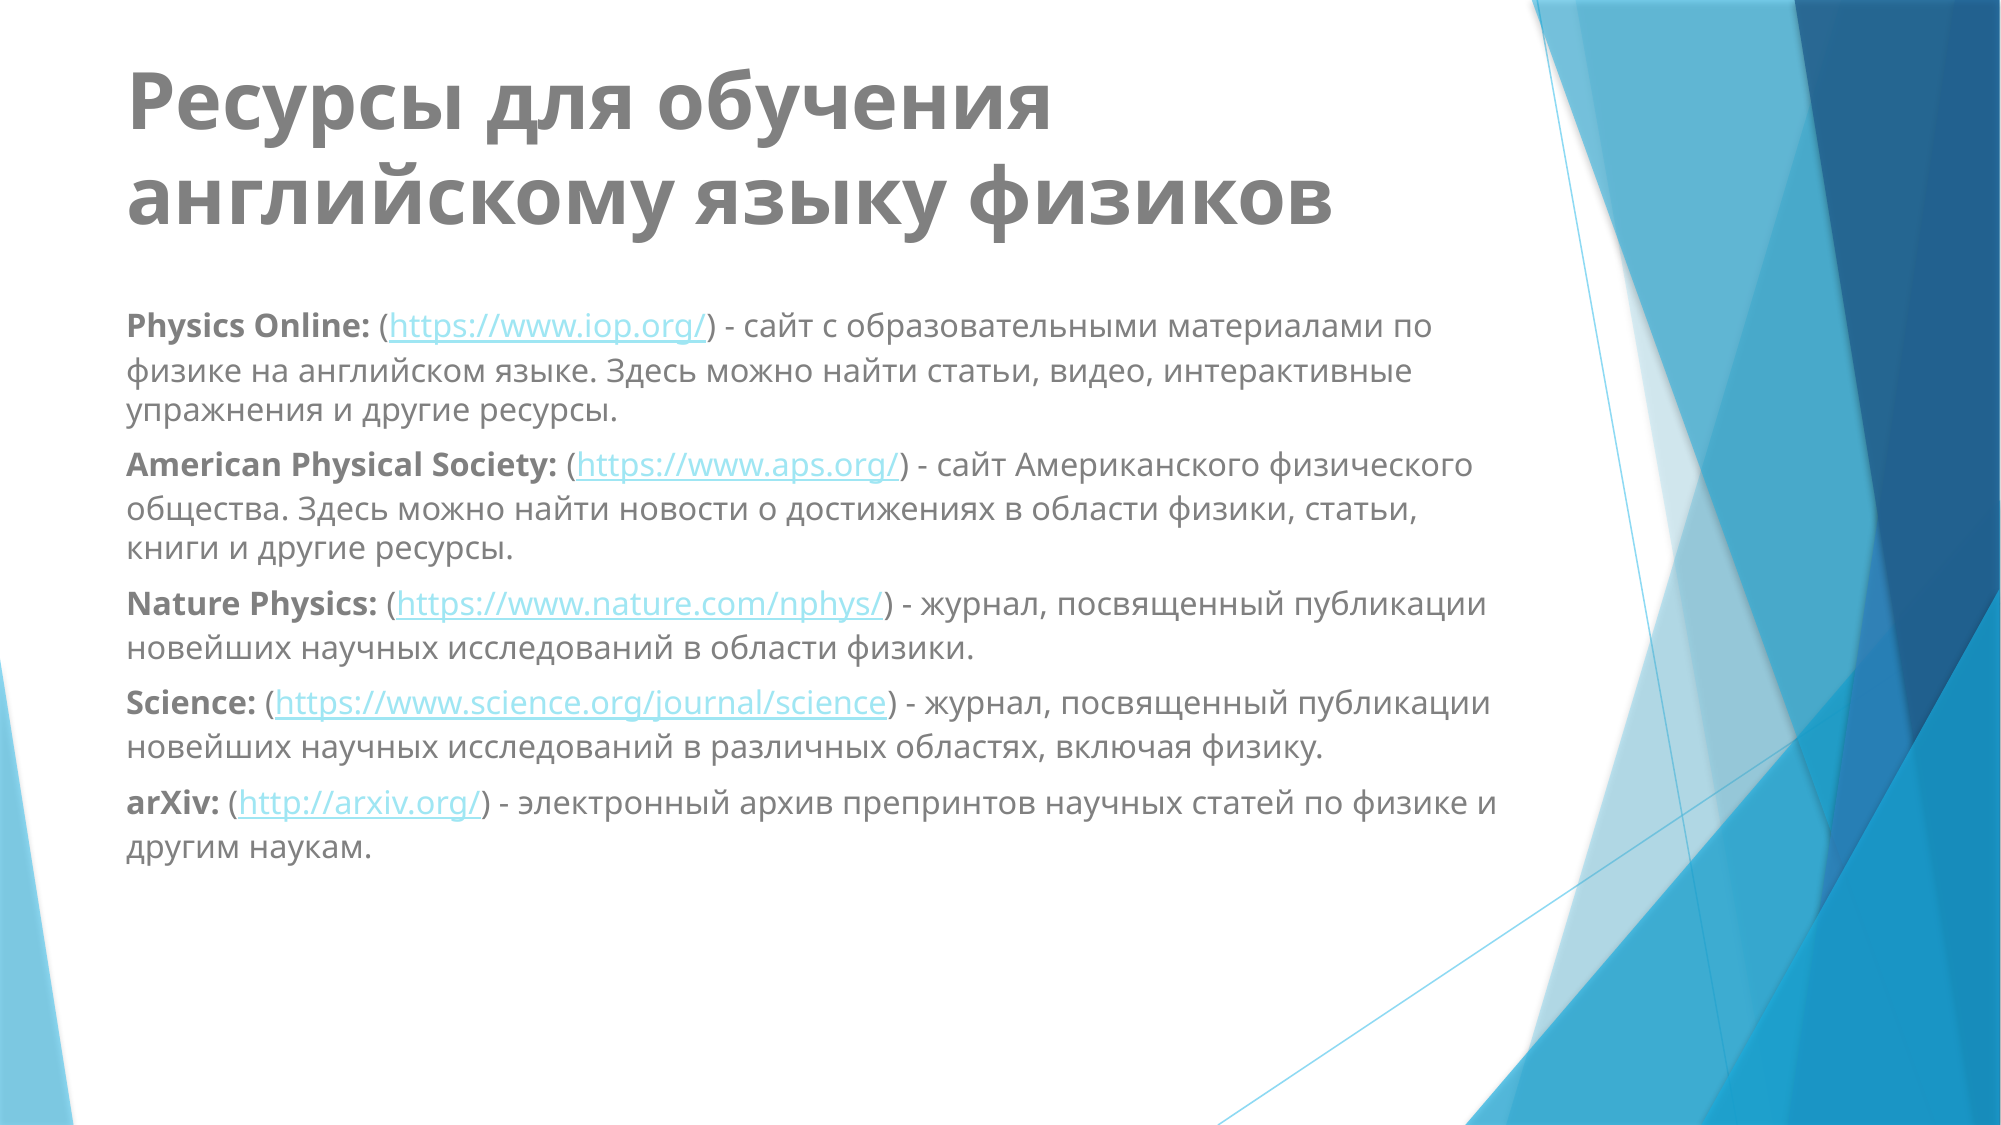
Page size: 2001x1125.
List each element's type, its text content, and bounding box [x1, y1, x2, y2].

list Physics Online: (https://www.iop.org/) - сайт с образовательными материалами по физике на английском языке. Здесь можно найти статьи, видео, интерактивные упражнения и другие ресурсы. American Physical Society: (https://www.aps.org/) - сайт Американского физического общества. Здесь можно найти новости о достижениях в области физики, статьи, книги и другие ресурсы. Nature Physics: (https://www.nature.com/nphys/) - журнал, посвященный публикации новейших научных исследований в области физики. Science: (https://www.science.org/journal/science) - журнал, посвященный публикации новейших научных исследований в различных областях, включая физику. arXiv: (http://arxiv.org/) - электронный архив препринтов научных статей по физике и другим наукам. [111, 297, 1522, 884]
title Ресурсы для обучения английскому языку физиков [111, 43, 1522, 248]
